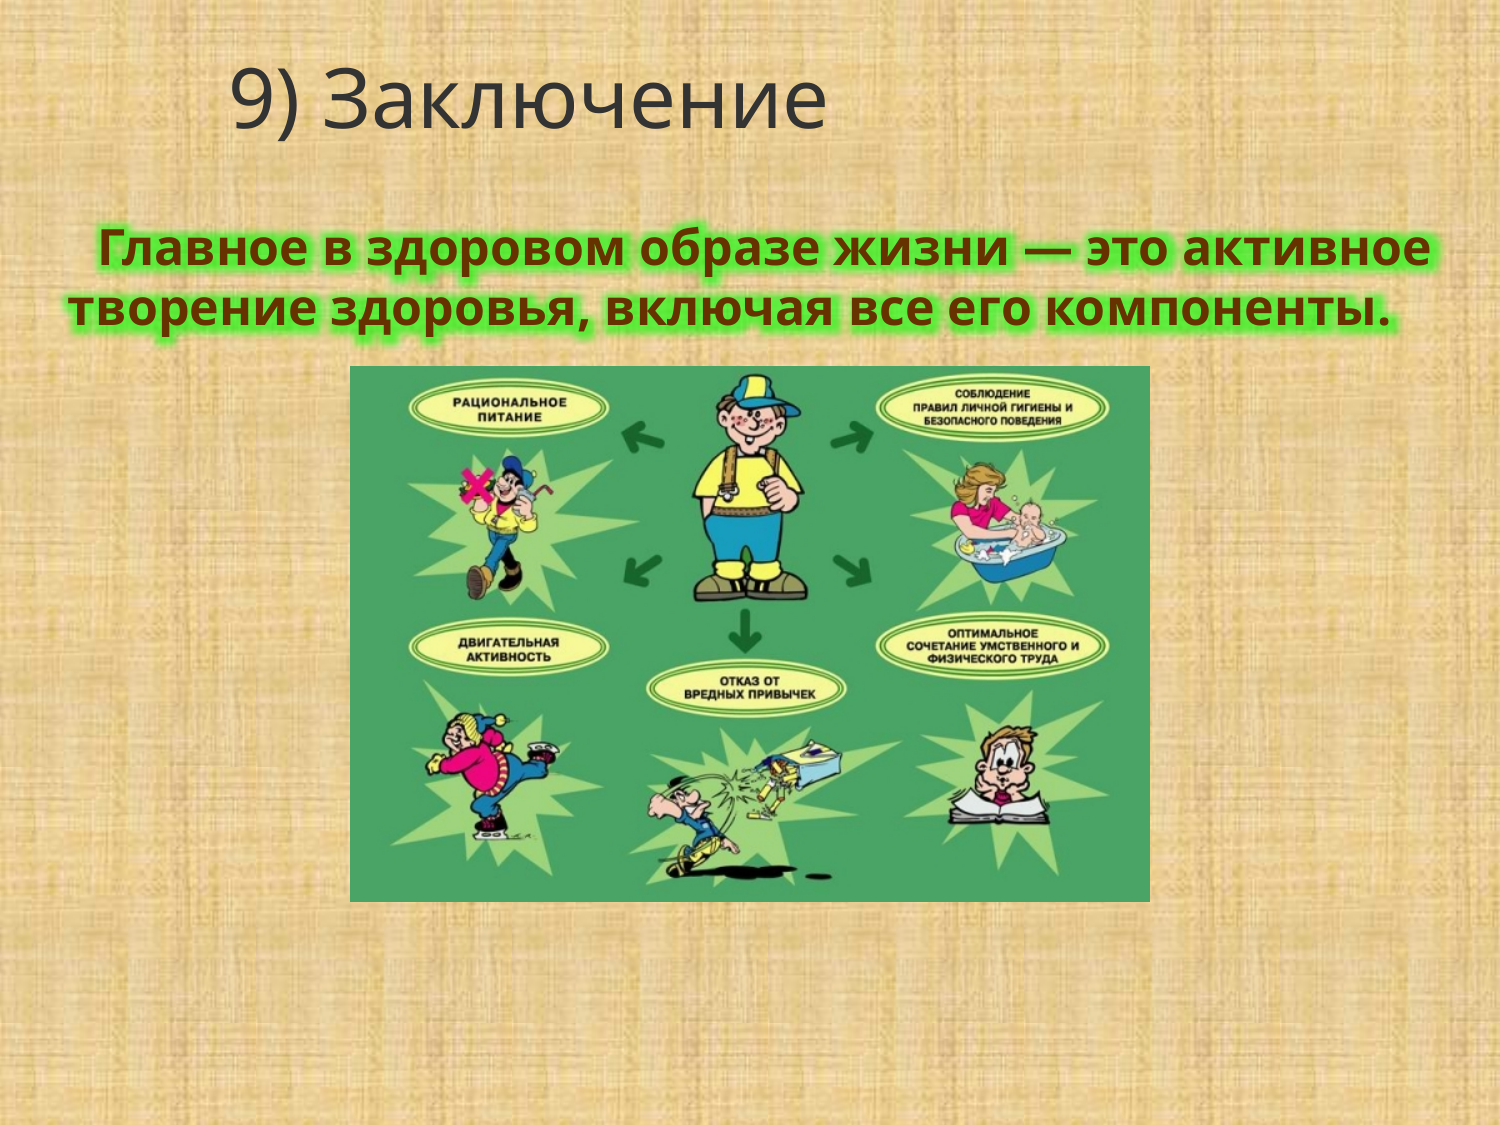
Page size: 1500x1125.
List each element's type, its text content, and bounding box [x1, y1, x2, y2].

picture [0, 0, 1500, 1125]
title 9) Заключение [123, 19, 913, 172]
text_box Главное в здоровом образе жизни — это активное творение здоровья, включая все его компоненты. [53, 208, 1471, 343]
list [349, 365, 1151, 902]
